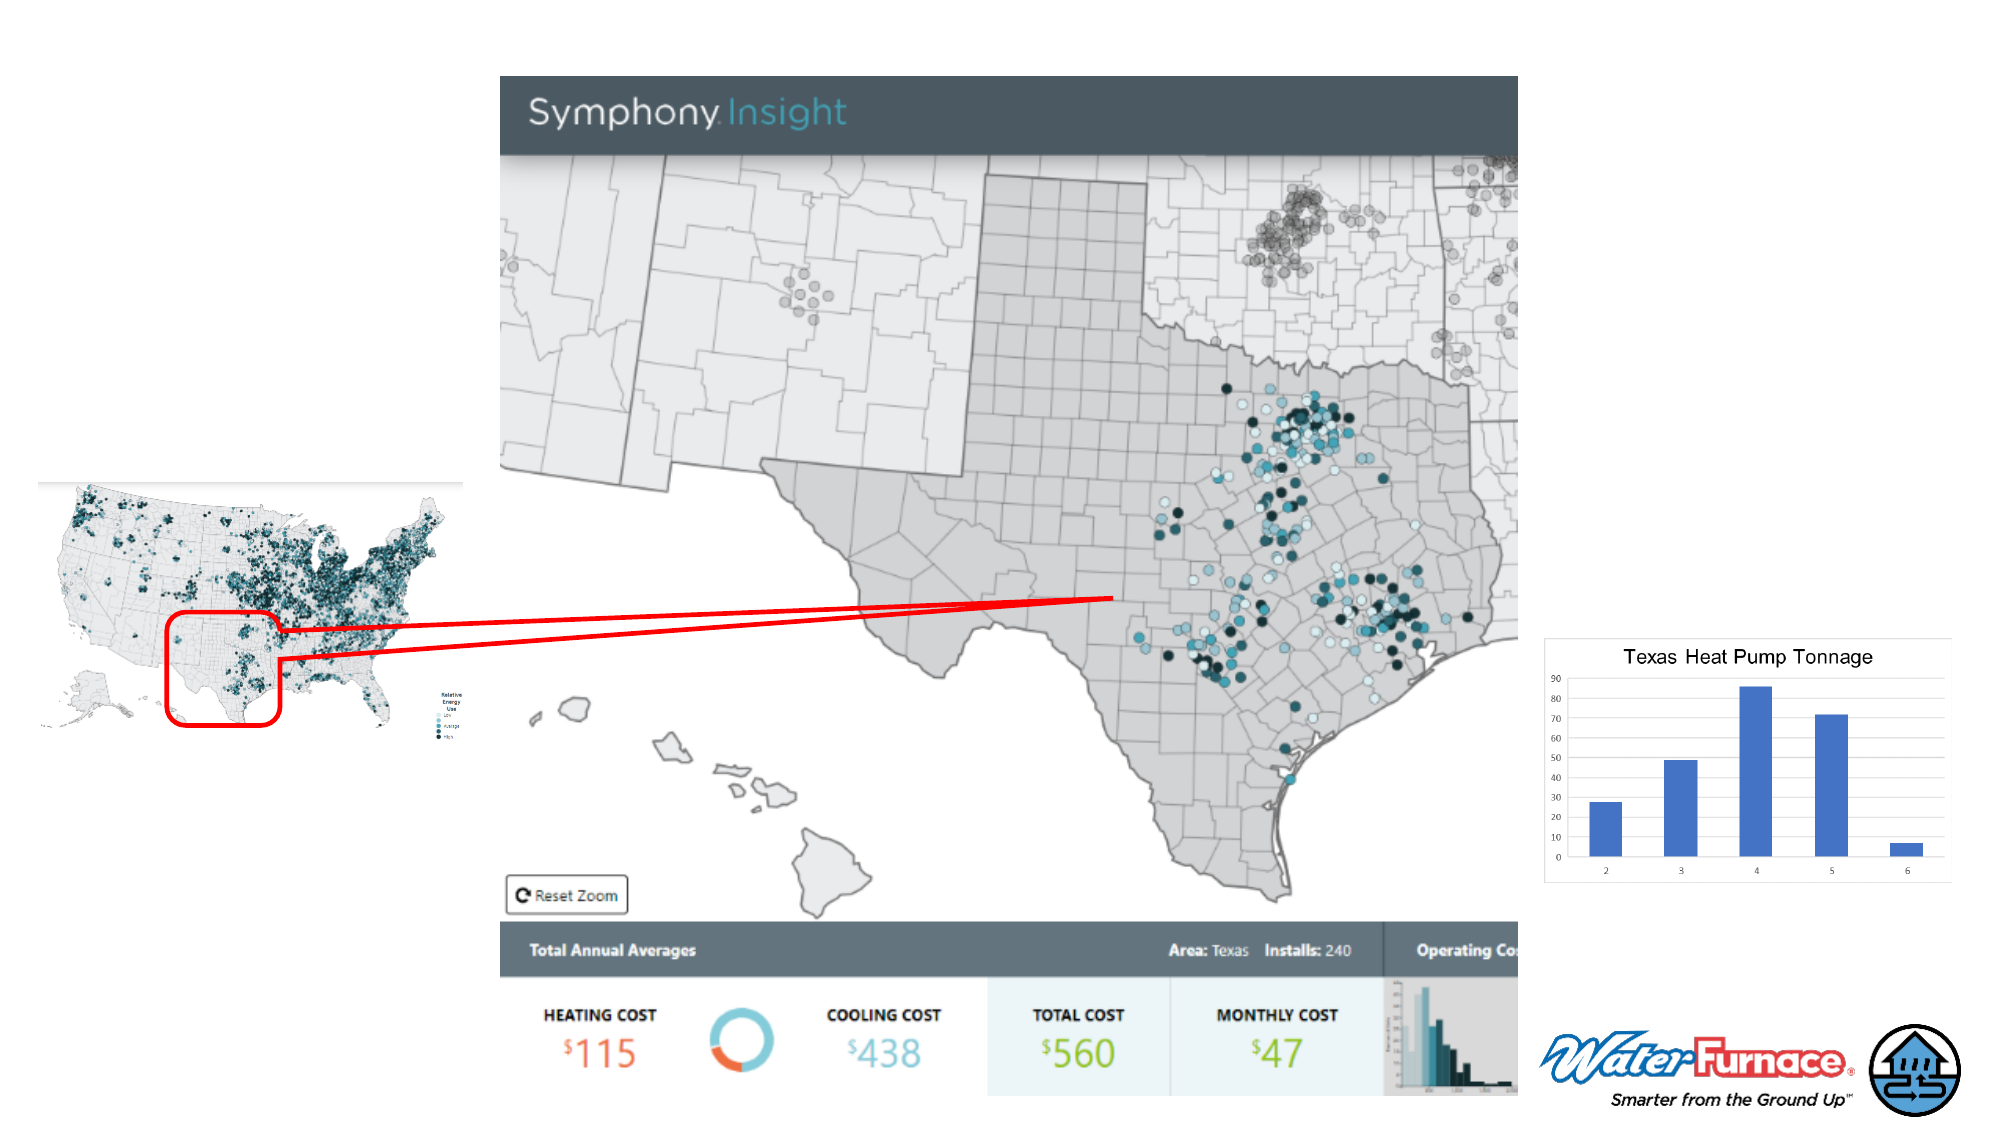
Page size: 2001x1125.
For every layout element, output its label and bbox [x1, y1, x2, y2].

picture [500, 76, 1518, 1096]
picture [1539, 1024, 1961, 1117]
picture [38, 482, 463, 741]
text_box [463, 621, 500, 647]
picture [1544, 638, 1952, 883]
